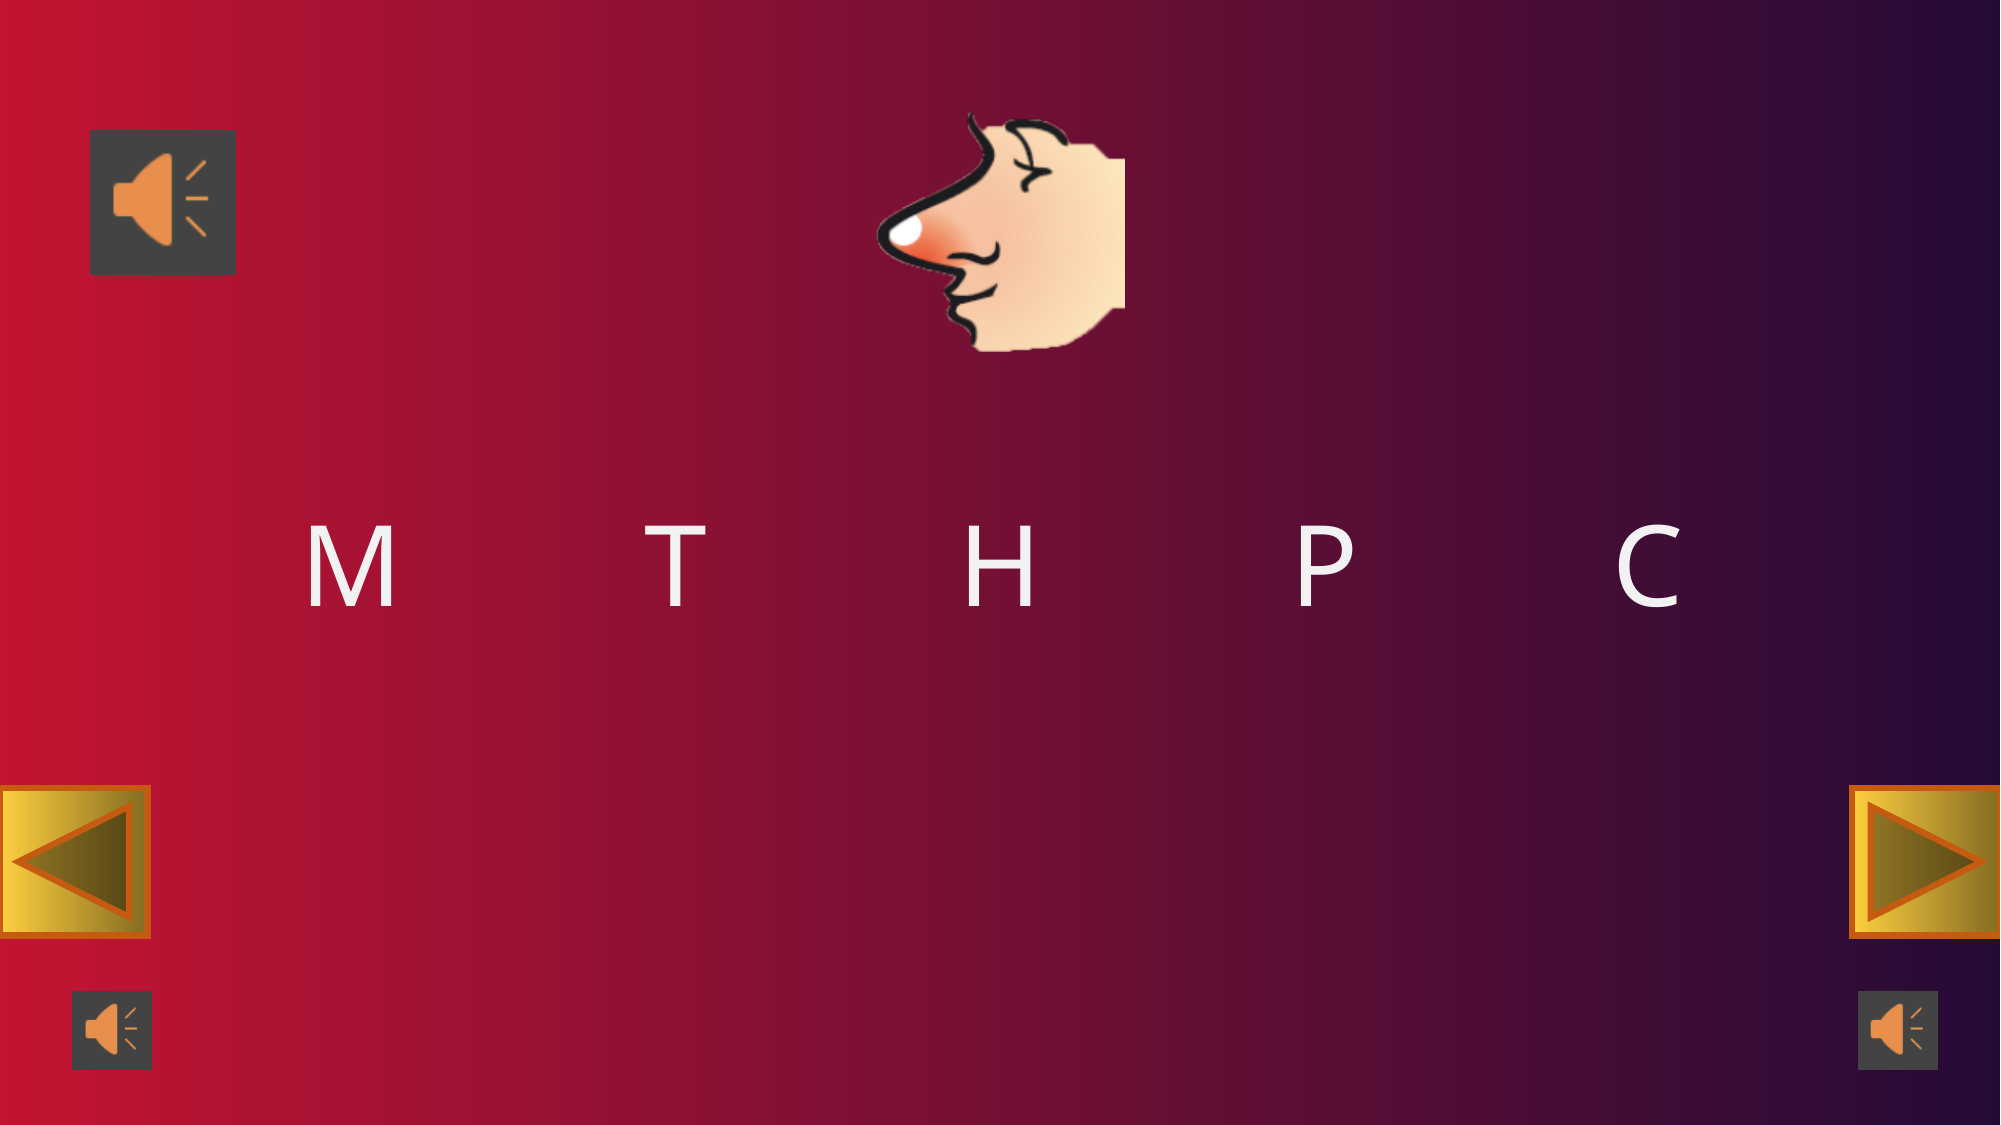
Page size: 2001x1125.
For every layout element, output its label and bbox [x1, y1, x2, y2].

text_box [0, 787, 149, 937]
text_box [1851, 787, 2000, 937]
picture [1857, 989, 1939, 1071]
picture [88, 128, 237, 277]
picture [71, 989, 153, 1071]
text_box [257, 486, 1743, 639]
picture [875, 110, 1125, 354]
